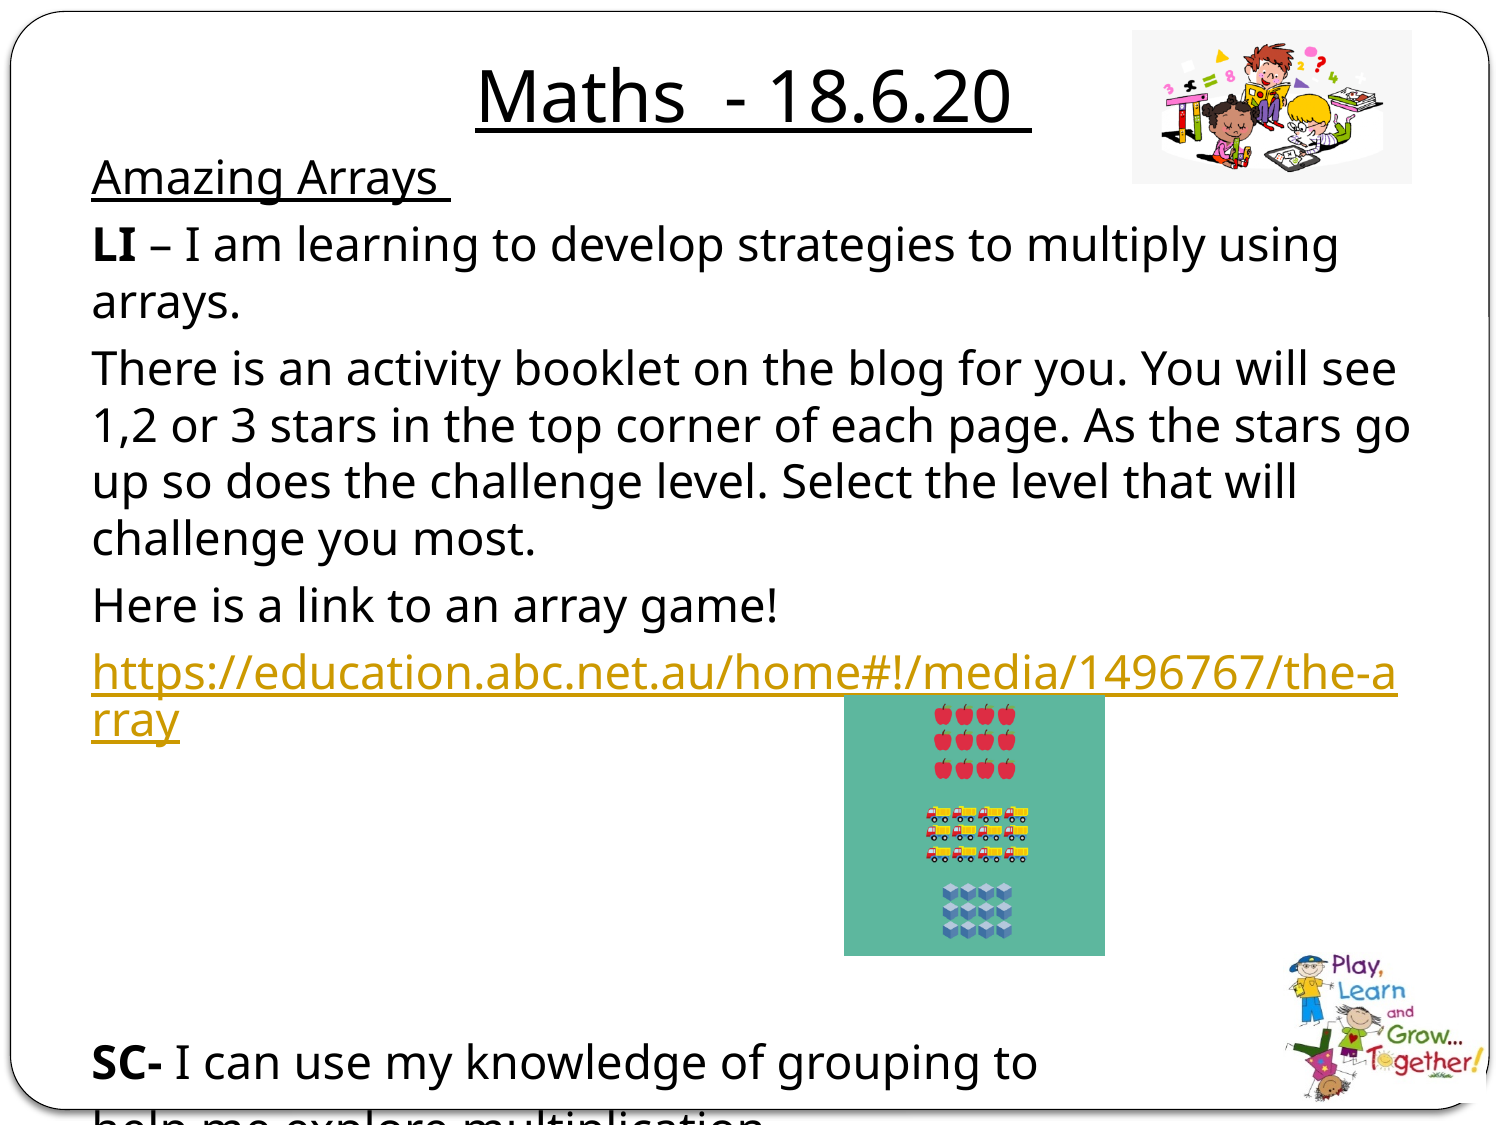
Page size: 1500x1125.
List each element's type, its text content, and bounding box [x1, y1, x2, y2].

picture [844, 695, 1105, 956]
picture [1131, 30, 1412, 184]
picture [1283, 952, 1487, 1103]
list Maths - 18.6.20 Amazing Arrays LI – I am learning to develop strategies to multiply using arrays. There is an activity booklet on the blog for you. You will see 1,2 or 3 stars in the top corner of each page. As the stars go up so does the challenge level. Select the level that will challenge you most. Here is a link to an array game! https://education.abc.net.au/home#!/media/1496767/the-array SC- I can use my knowledge of grouping to help me explore multiplication. [76, 42, 1431, 1125]
